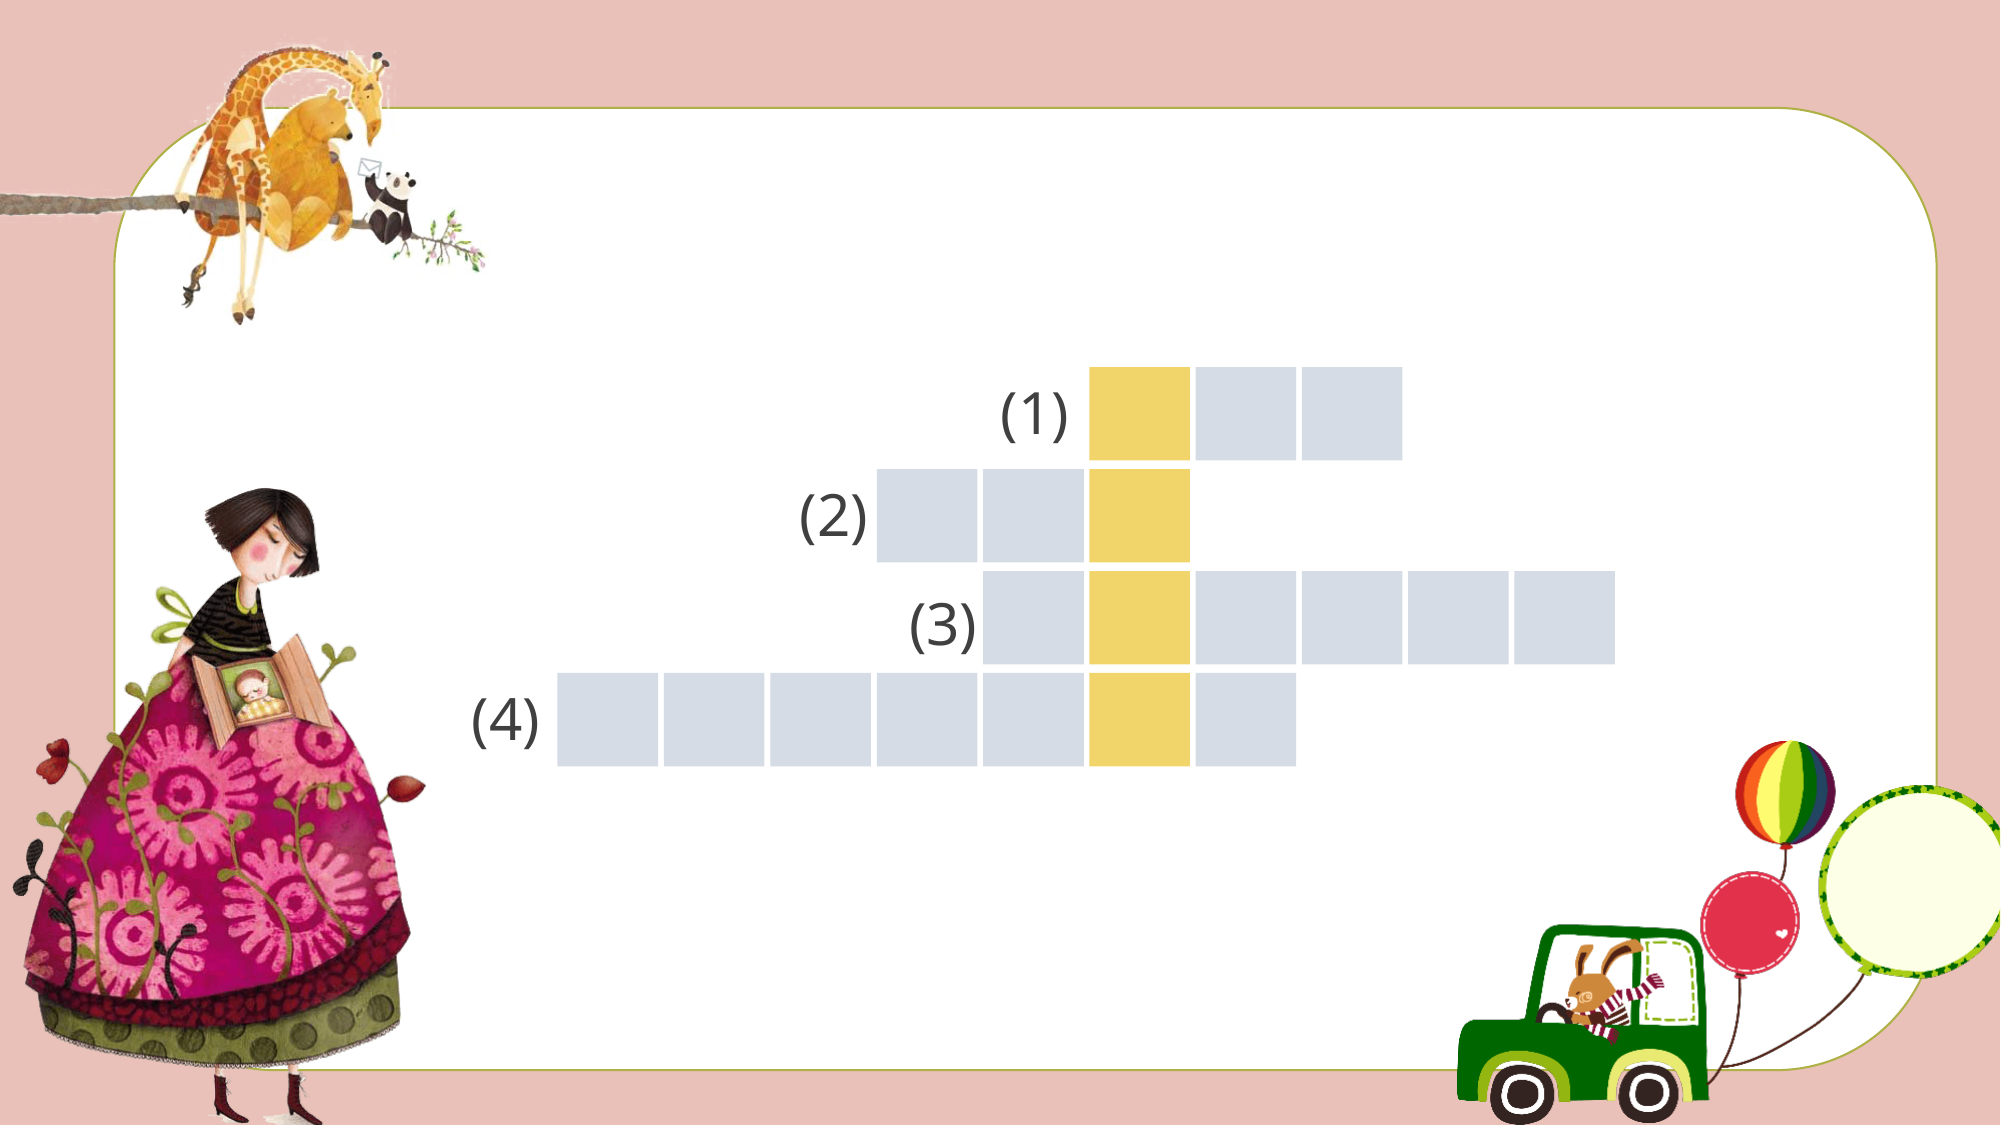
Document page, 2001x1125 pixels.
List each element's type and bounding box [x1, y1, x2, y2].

picture [0, 477, 448, 1125]
text_box [456, 358, 1615, 767]
picture [0, 0, 538, 337]
picture [1457, 740, 2001, 1125]
